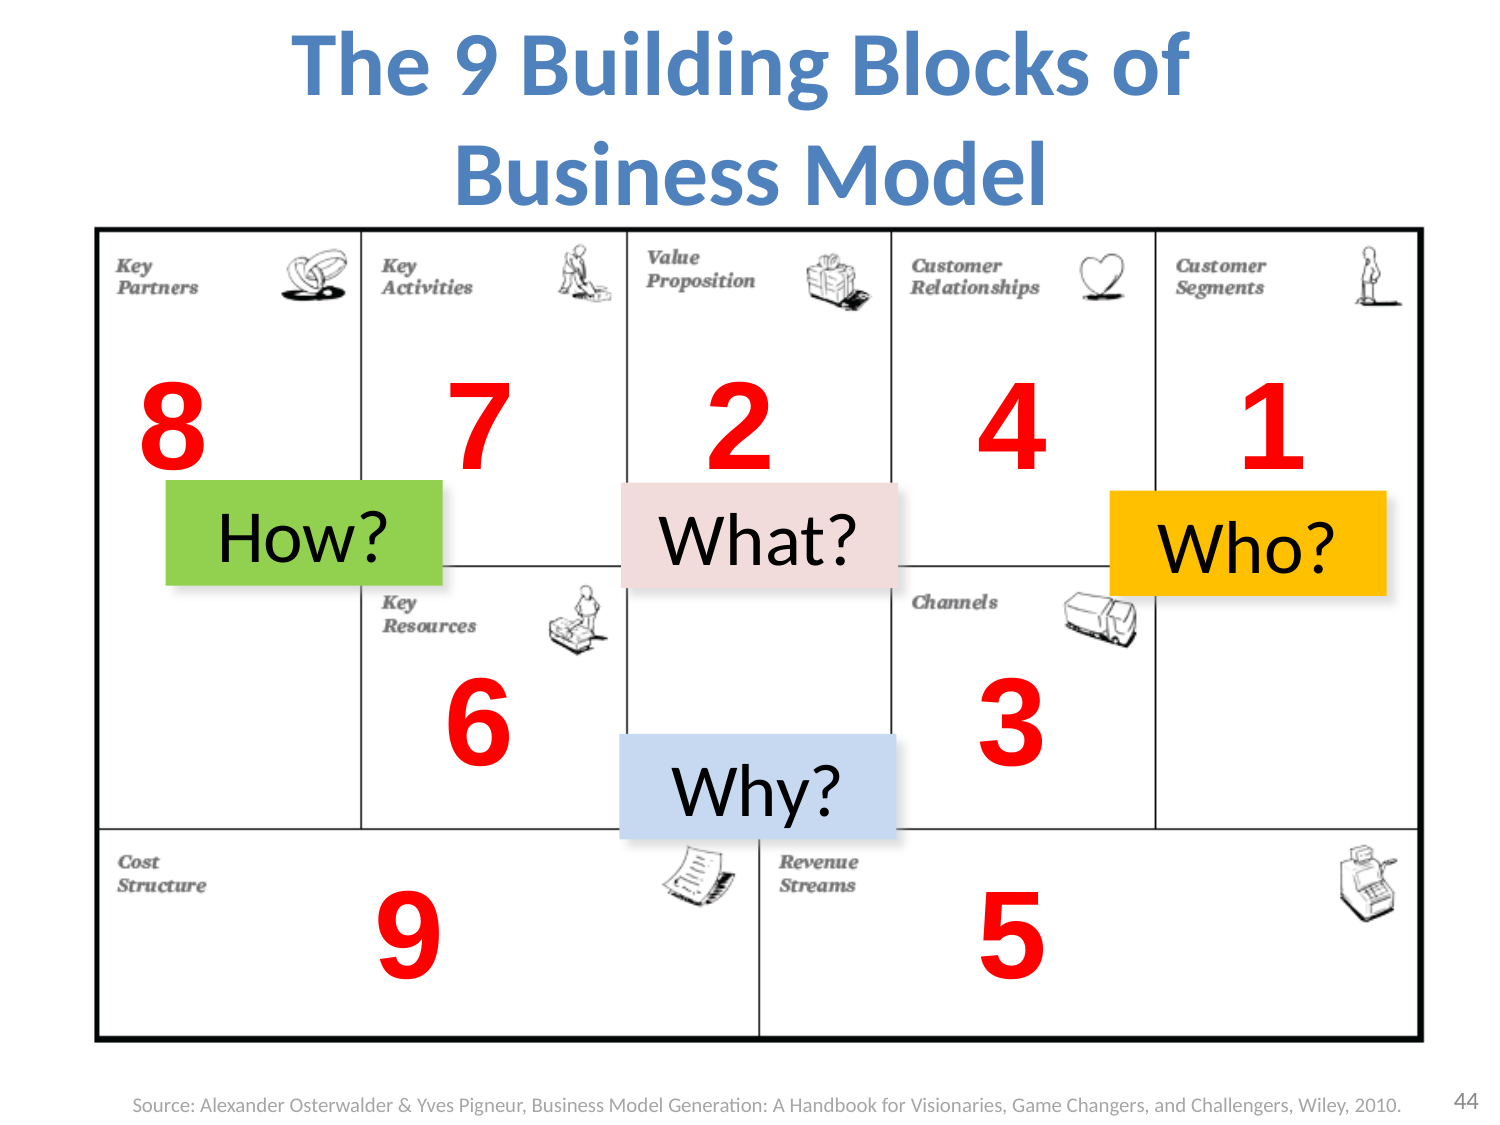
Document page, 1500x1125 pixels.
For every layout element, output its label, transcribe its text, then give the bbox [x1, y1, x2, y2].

title The 9 Building Blocks of Business Model [76, 19, 1427, 208]
picture [88, 219, 1432, 1053]
slide_number 44 [1144, 1069, 1495, 1125]
text_box Source: Alexander Osterwalder & Yves Pigneur, Business Model Generation: A Handbook for Visionaries, Game Changers, and Challengers, Wiley, 2010. [100, 1084, 1436, 1125]
